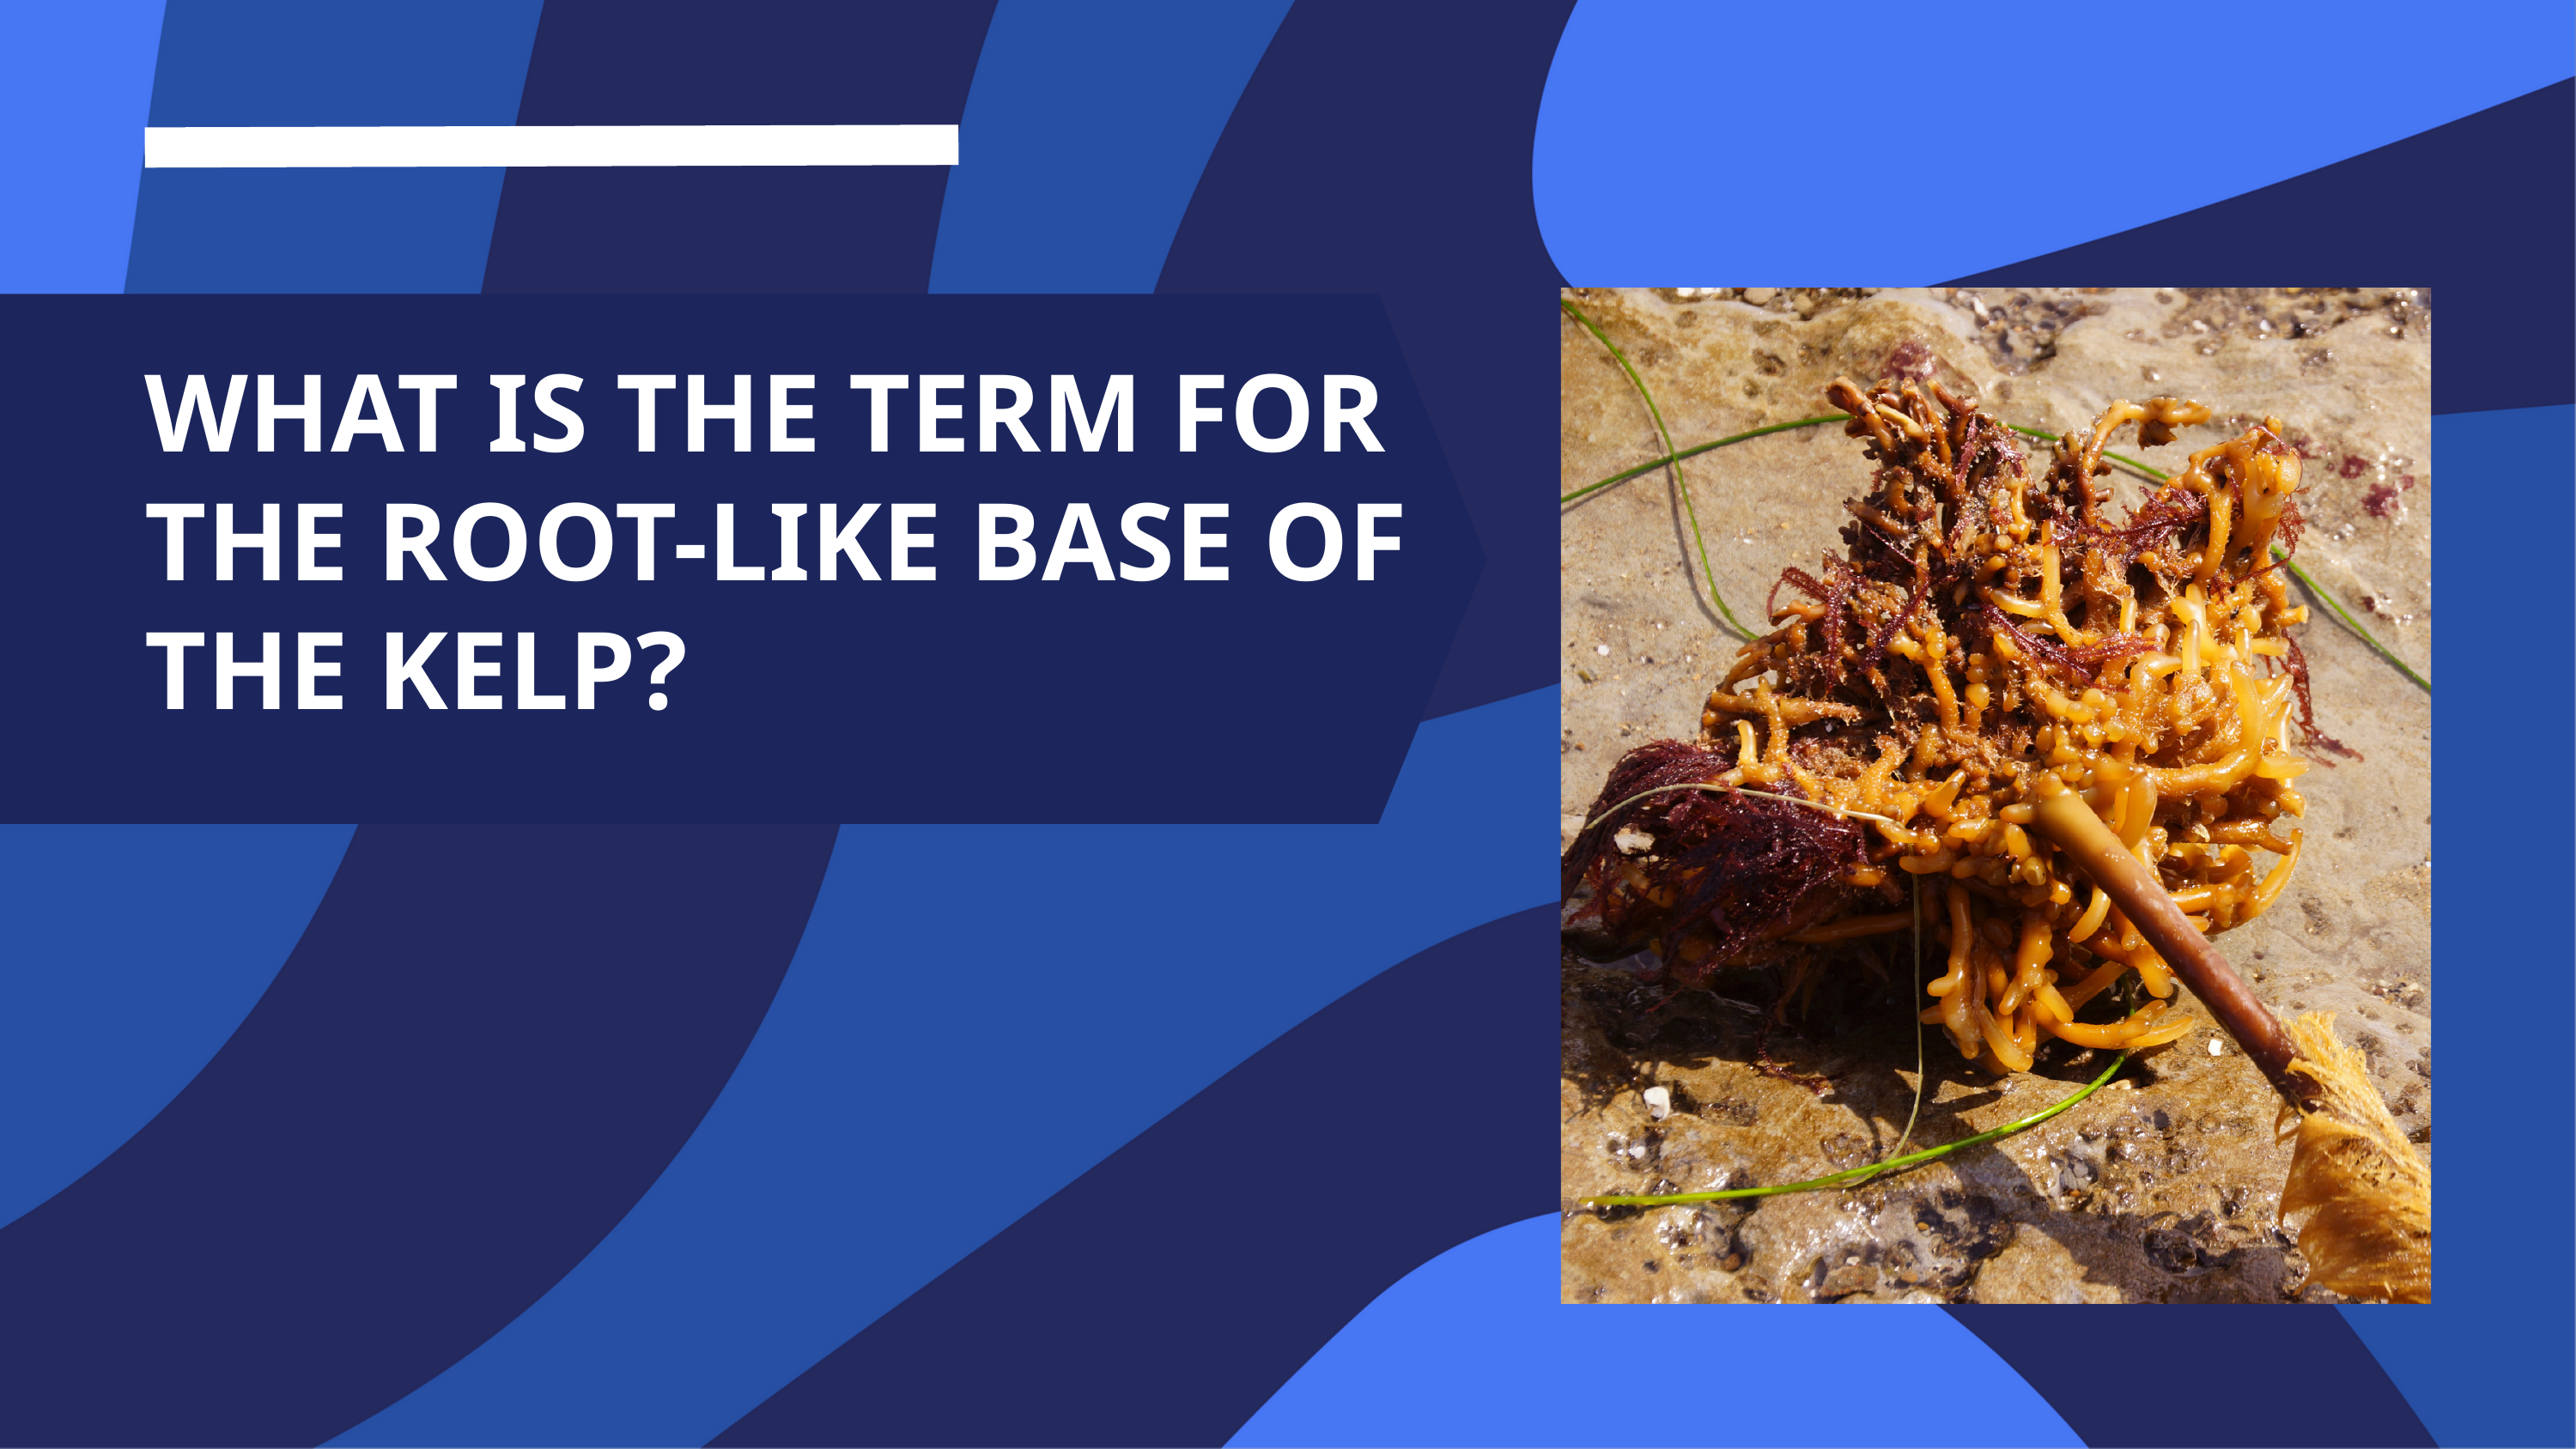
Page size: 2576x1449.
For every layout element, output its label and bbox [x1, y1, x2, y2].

text_box [0, 294, 1488, 825]
text_box [1560, 288, 2432, 1304]
text_box [0, 0, 2576, 1449]
